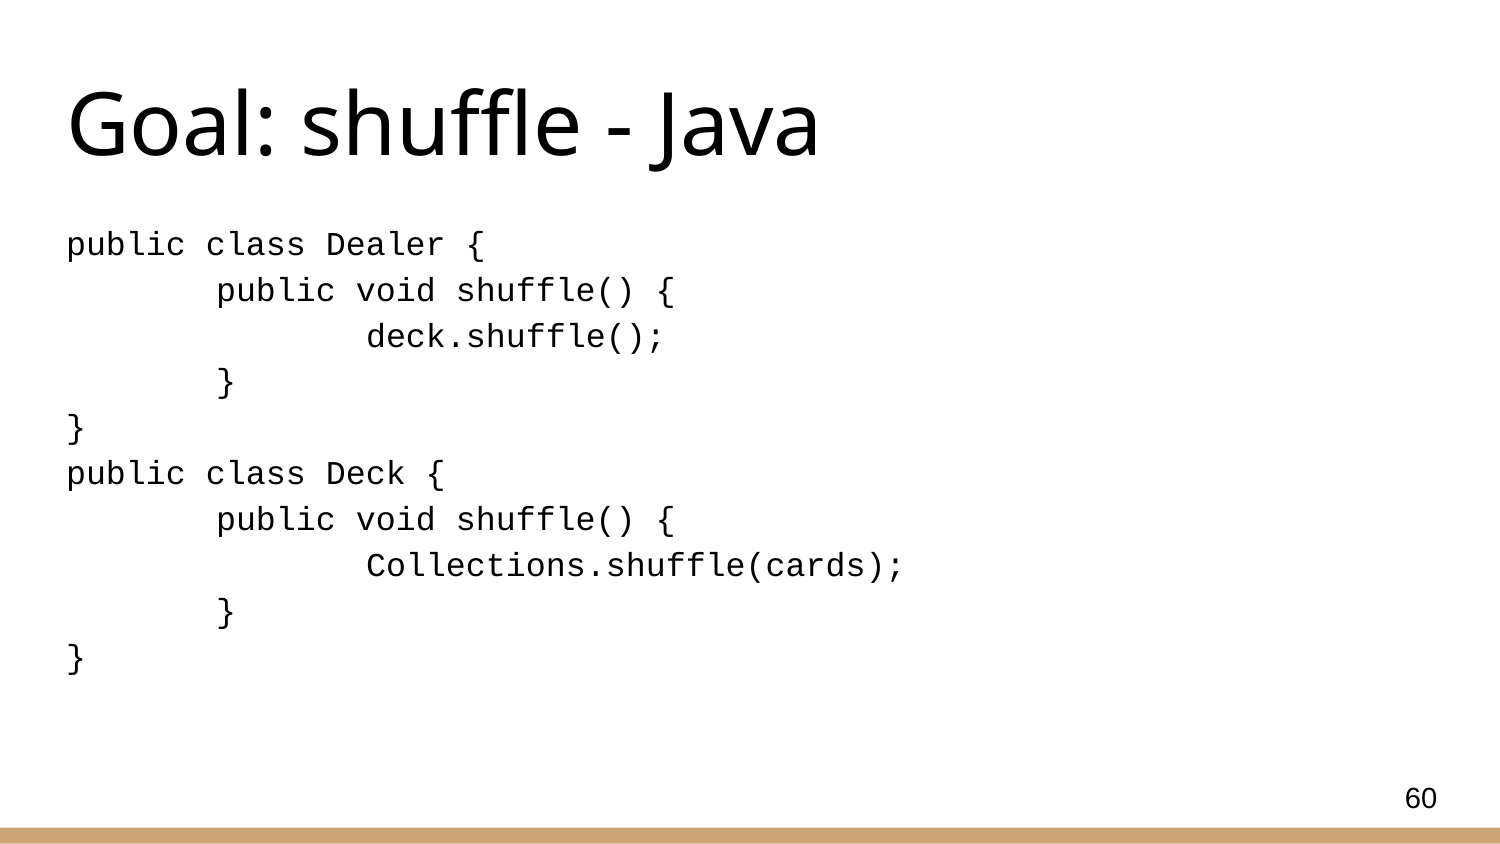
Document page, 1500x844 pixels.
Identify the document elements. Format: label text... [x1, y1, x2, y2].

slide_number 60 [1389, 764, 1480, 830]
title Goal: shuffle - Java [51, 51, 1449, 189]
list public class Dealer { public void shuffle() { deck.shuffle(); } } public class Deck { public void shuffle() { Collections.shuffle(cards); } } [51, 200, 1449, 752]
